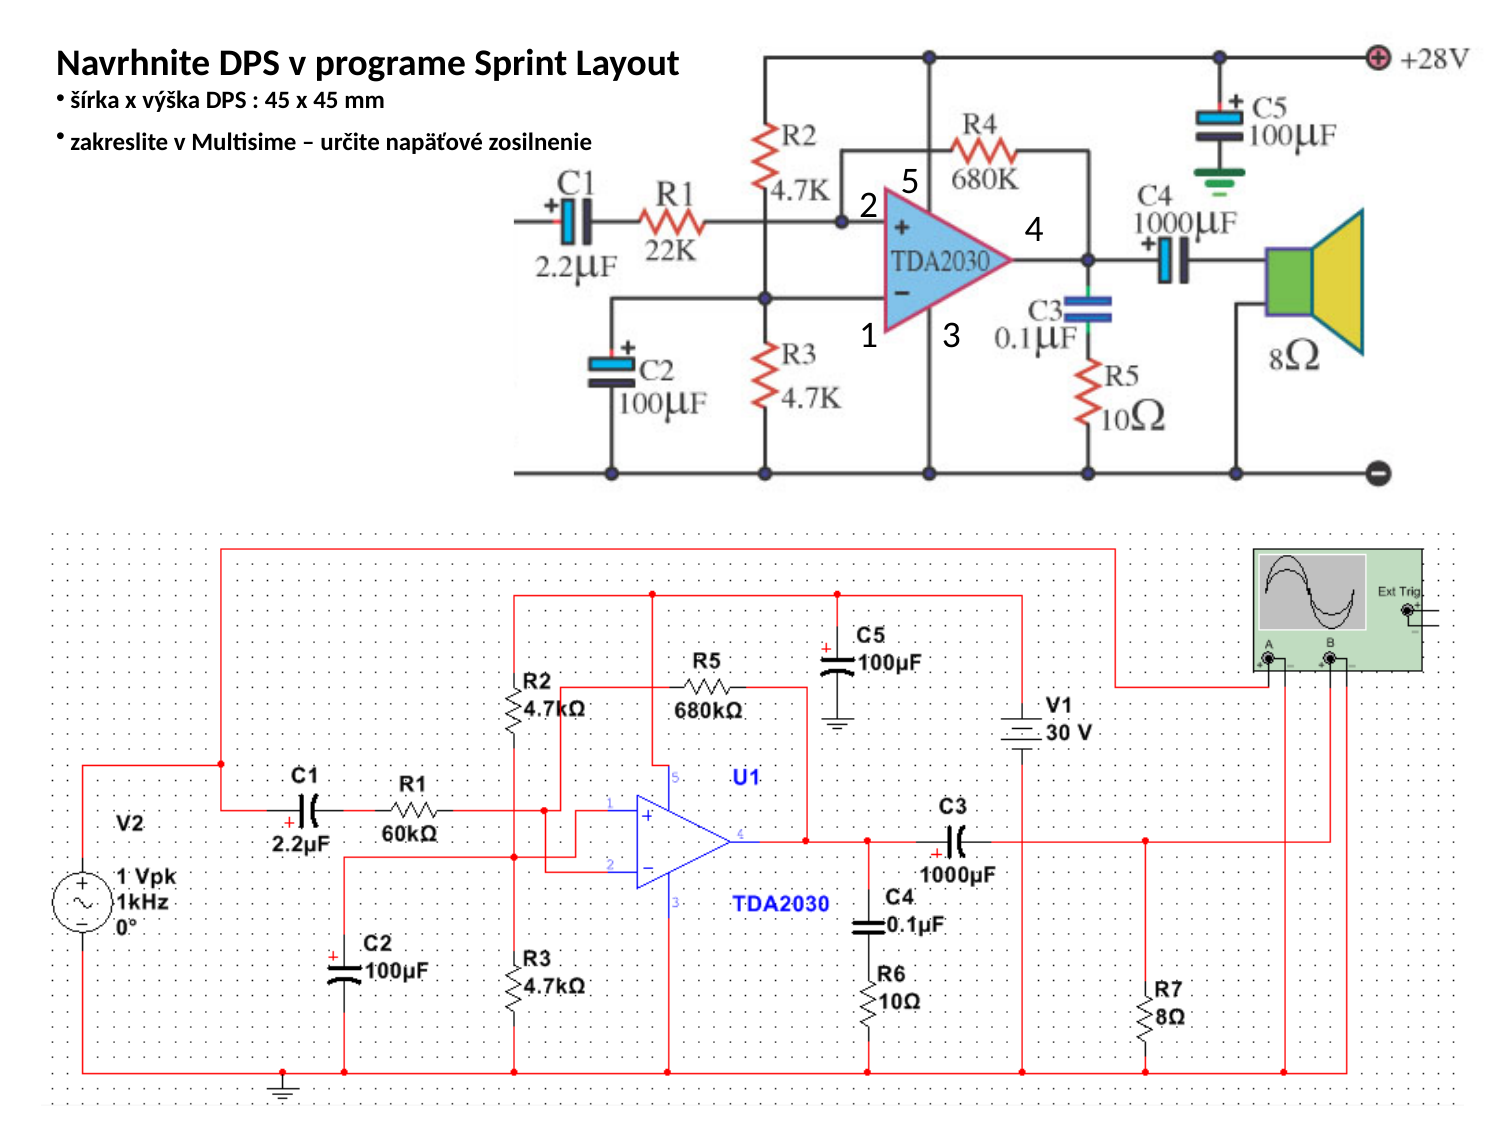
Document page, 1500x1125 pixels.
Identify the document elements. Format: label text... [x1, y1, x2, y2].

picture [513, 0, 1495, 519]
text_box Navrhnite DPS v programe Sprint Layout šírka x výška DPS : 45 x 45 mm zakreslite v Multisime – určite napäťové zosilnenie [41, 30, 508, 166]
picture [41, 527, 1464, 1107]
